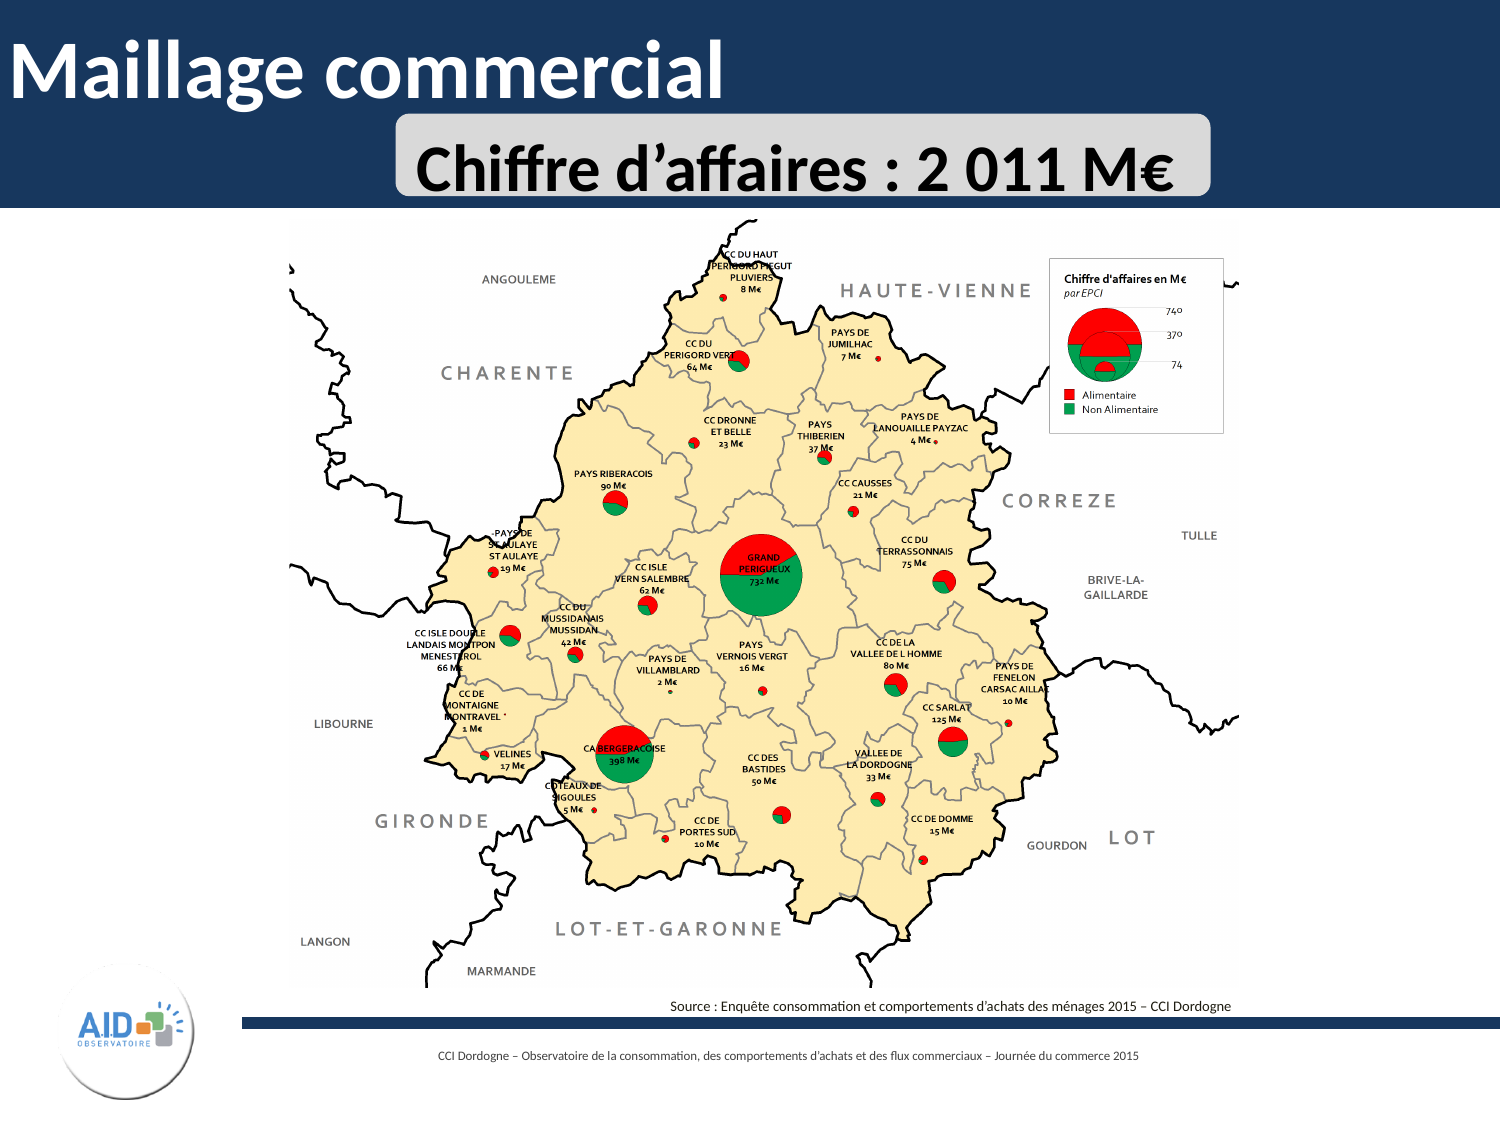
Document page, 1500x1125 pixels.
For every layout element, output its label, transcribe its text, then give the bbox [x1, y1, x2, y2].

text_box Source : Enquête consommation et comportements d’achats des ménages 2015 – CCI Dordogne [661, 987, 1500, 1024]
text_box Chiffre d’affaires : 2 011 M€ [395, 113, 1211, 197]
picture [288, 219, 1240, 988]
footer CCI Dordogne – Observatoire de la consommation, des comportements d’achats et des flux commerciaux – Journée du commerce 2015 [230, 1021, 1353, 1071]
title Maillage commercial [0, 0, 1500, 135]
picture [0, 930, 261, 1125]
